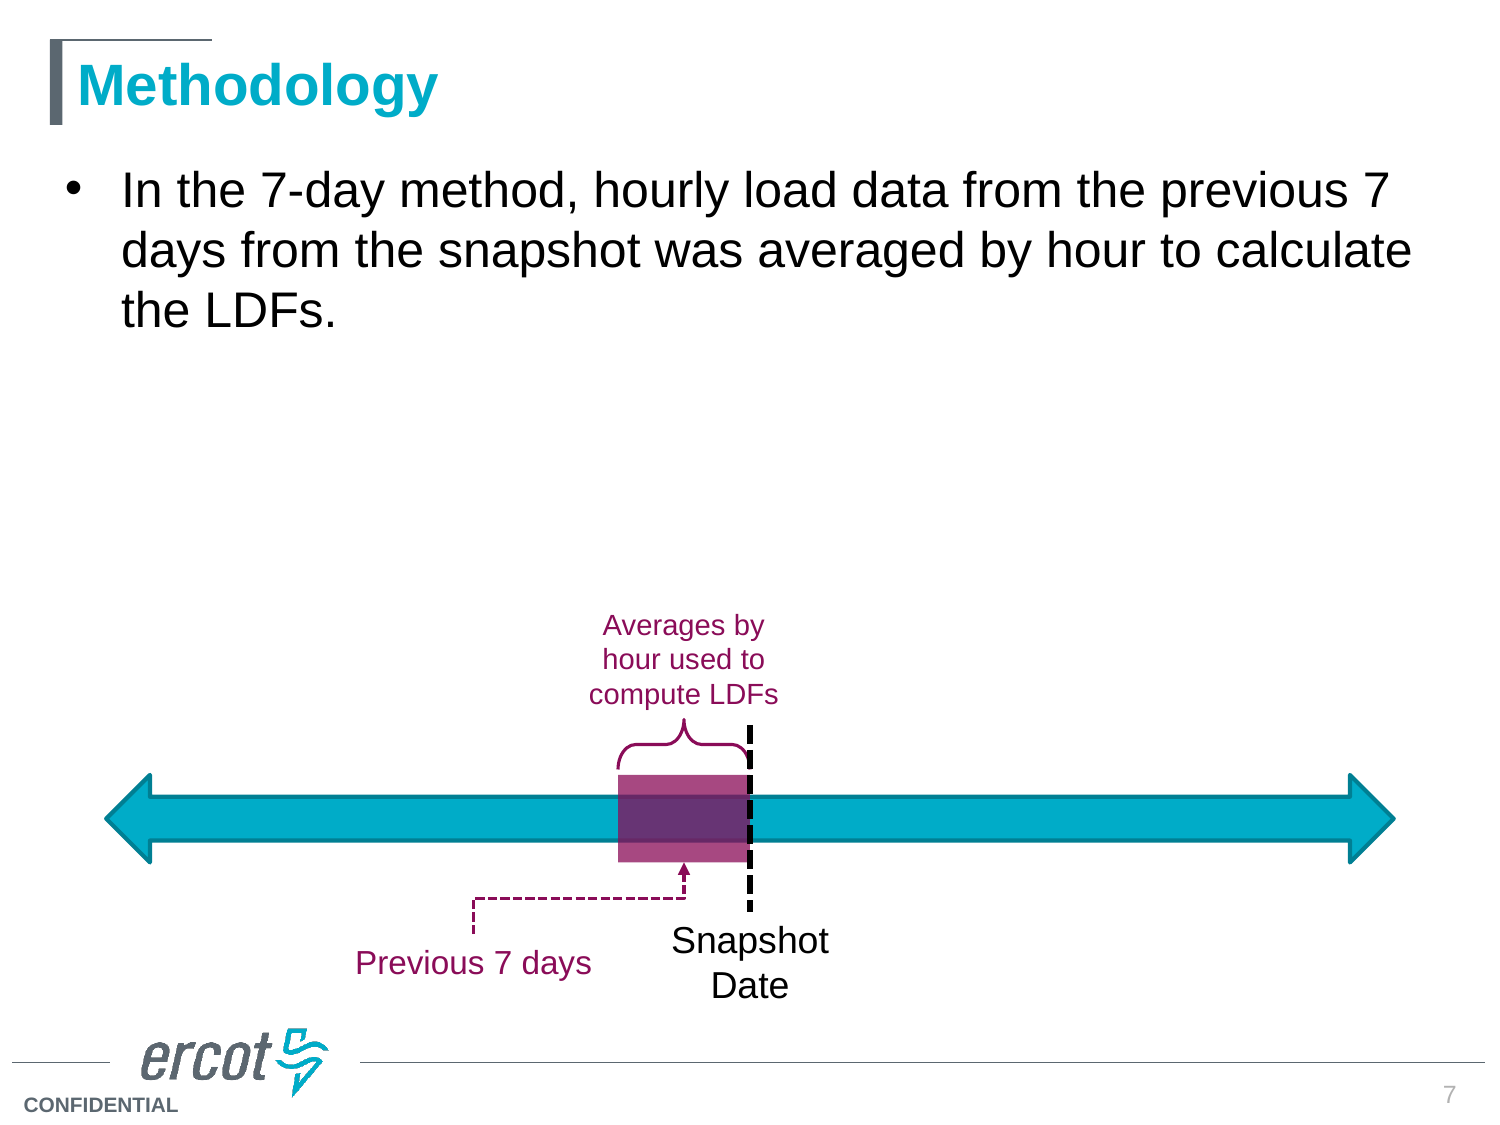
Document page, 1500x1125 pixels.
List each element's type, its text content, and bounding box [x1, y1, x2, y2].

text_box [542, 793, 615, 1004]
text_box [616, 773, 745, 864]
text_box Averages by hour used to compute LDFs [570, 598, 798, 718]
slide_number 7 [1412, 1076, 1488, 1112]
text_box Previous 7 days [330, 934, 537, 989]
list In the 7-day method, hourly load data from the previous 7 days from the snapshot was averaged by hour to calculate the LDFs. [50, 149, 1450, 613]
title Methodology [62, 39, 1450, 125]
picture [137, 1024, 332, 1100]
text_box [617, 718, 745, 770]
text_box Snapshot Date [650, 908, 850, 1014]
text_box [104, 772, 539, 865]
text_box [754, 772, 1396, 865]
